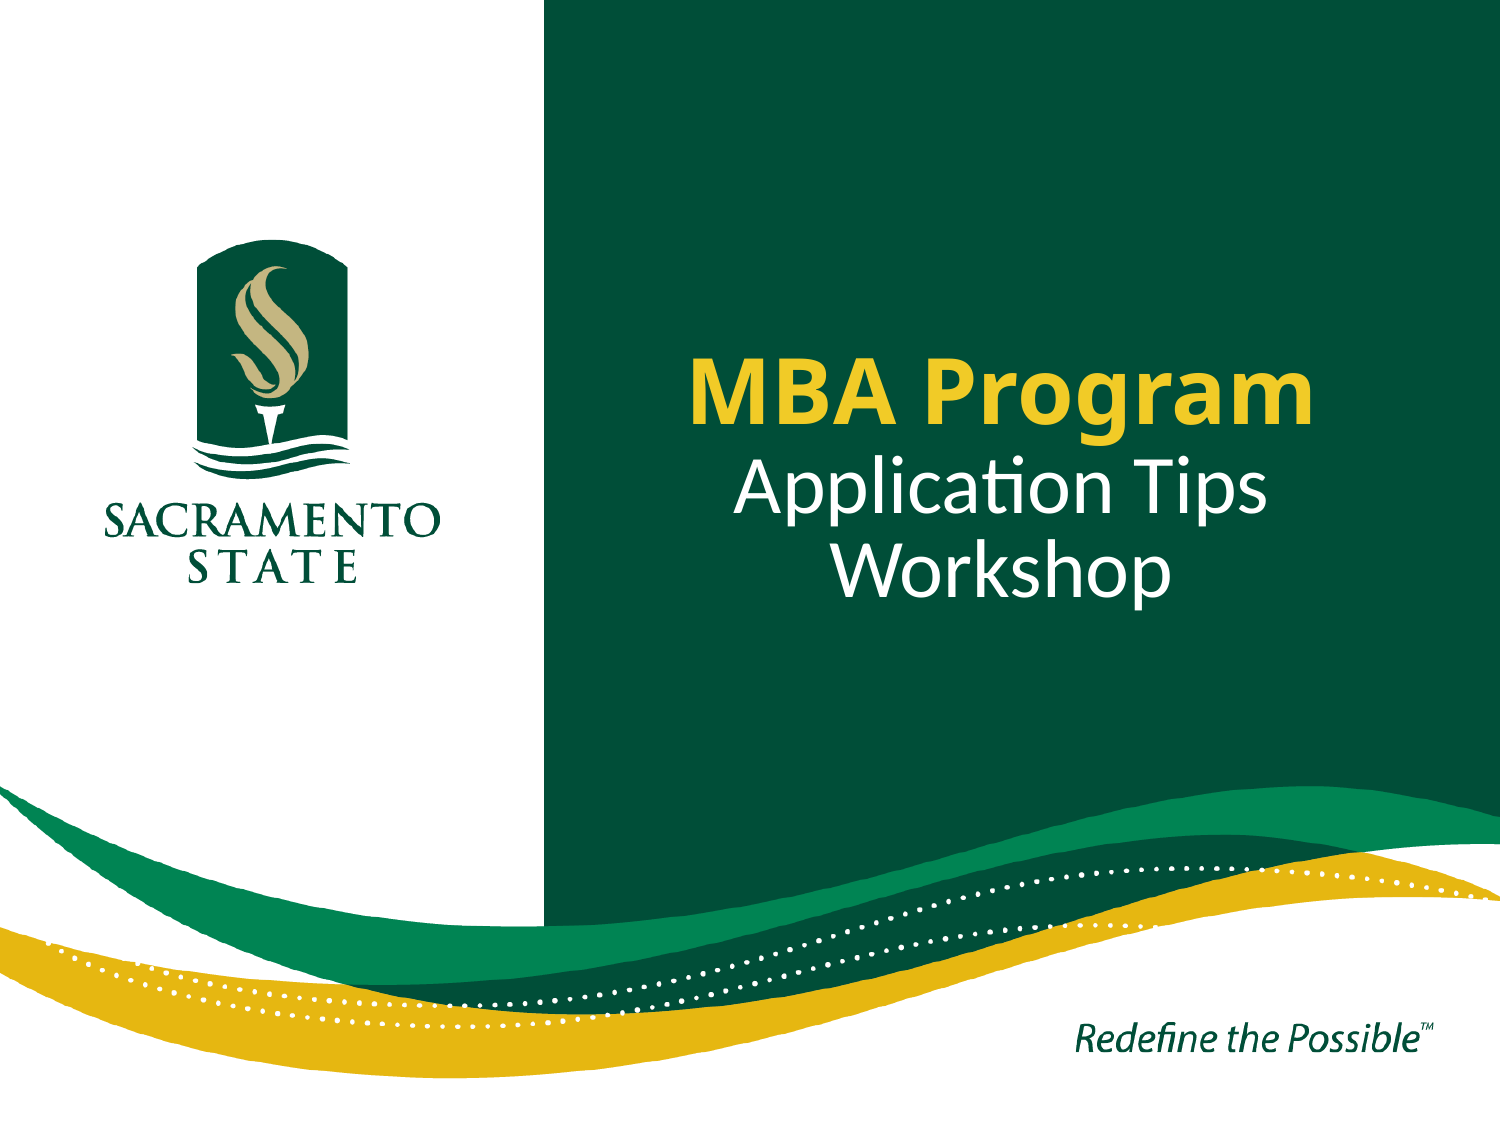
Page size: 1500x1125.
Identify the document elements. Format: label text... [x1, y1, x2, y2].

picture [0, 0, 1500, 1125]
title MBA Program Application Tips Workshop [561, 233, 1442, 711]
